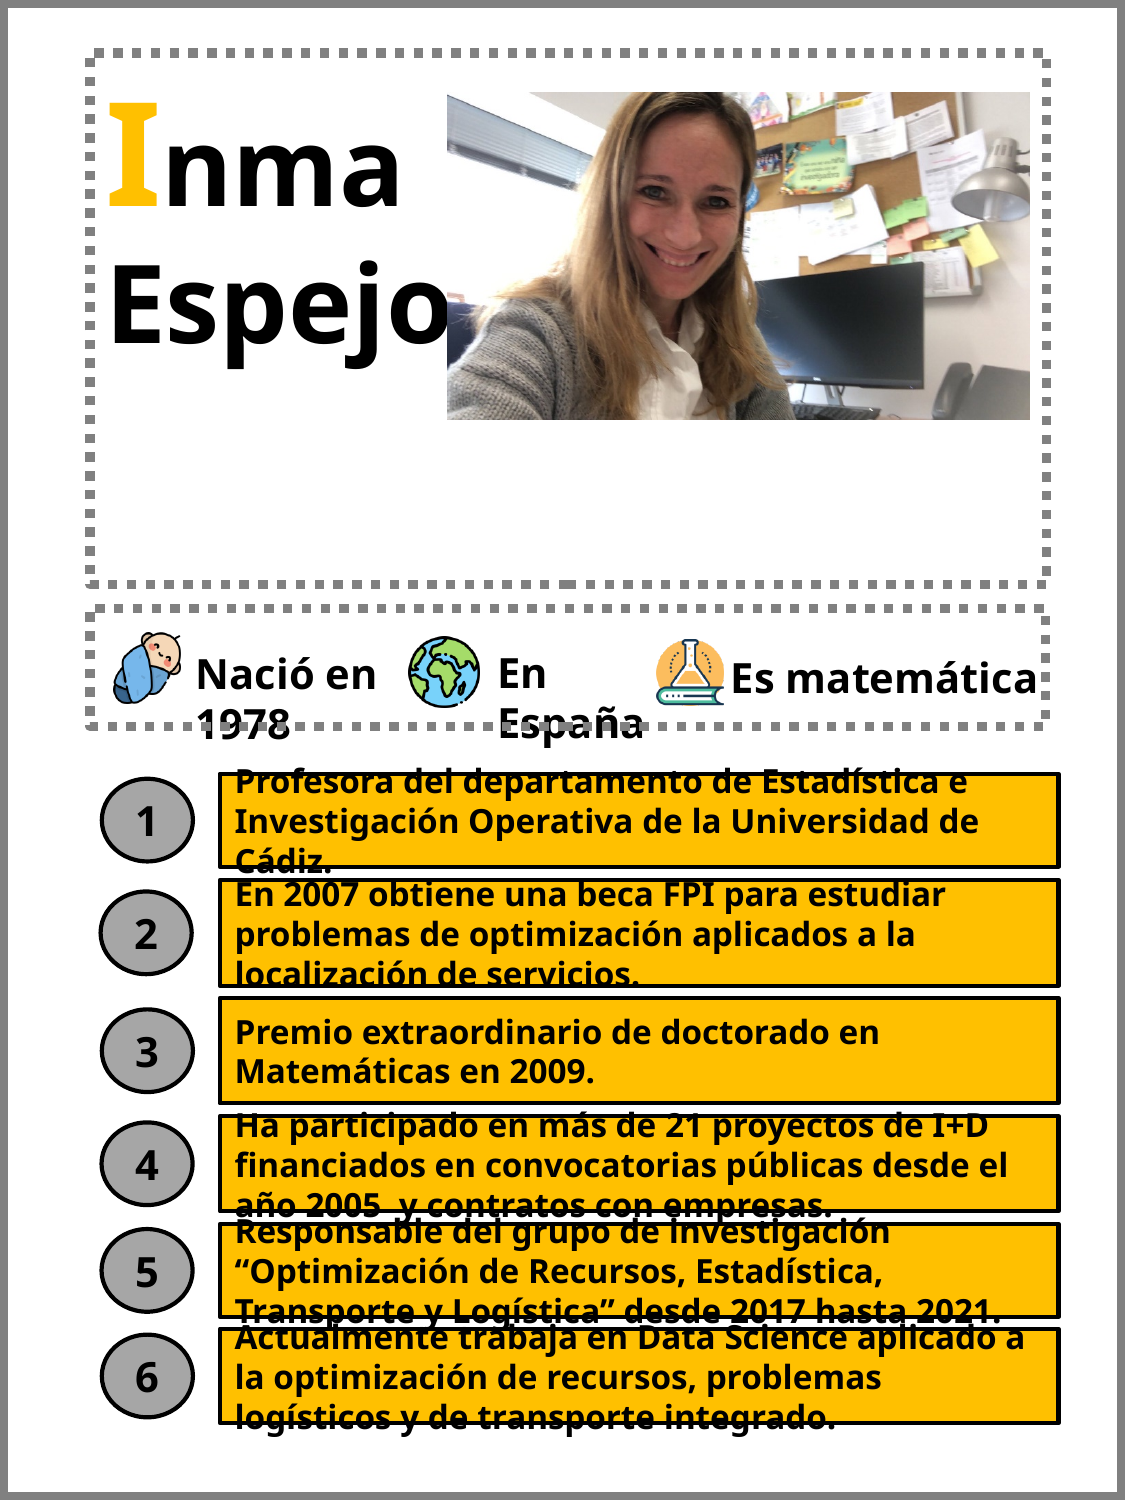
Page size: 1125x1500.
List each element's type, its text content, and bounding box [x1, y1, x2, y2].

text_box Actualmente trabaja en Data Science aplicado a la optimización de recursos, problemas logísticos y de transporte integrado. [218, 1327, 1061, 1425]
text_box 6 [99, 1332, 196, 1420]
text_box [90, 608, 1046, 727]
text_box Responsable del grupo de investigación “Optimización de Recursos, Estadística, Transporte y Logística” desde 2017 hasta 2021. [218, 1222, 1061, 1319]
text_box [0, 0, 1125, 1500]
text_box En 2007 obtiene una beca FPI para estudiar problemas de optimización aplicados a la localización de servicios. [218, 878, 1061, 988]
text_box 3 [99, 1007, 196, 1095]
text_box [113, 632, 423, 707]
title Inma Espejo [90, 53, 1047, 585]
text_box 4 [99, 1120, 195, 1208]
text_box 1 [99, 776, 196, 864]
text_box 2 [98, 889, 194, 977]
text_box Profesora del departamento de Estadística e Investigación Operativa de la Universidad de Cádiz. [218, 772, 1061, 869]
text_box Premio extraordinario de doctorado en Matemáticas en 2009. [218, 996, 1061, 1105]
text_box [656, 639, 1070, 711]
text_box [426, 636, 696, 708]
text_box 5 [99, 1226, 195, 1314]
text_box Ha participado en más de 21 proyectos de I+D financiados en convocatorias públicas desde el año 2005 y contratos con empresas. [218, 1114, 1061, 1213]
picture [447, 91, 1030, 420]
